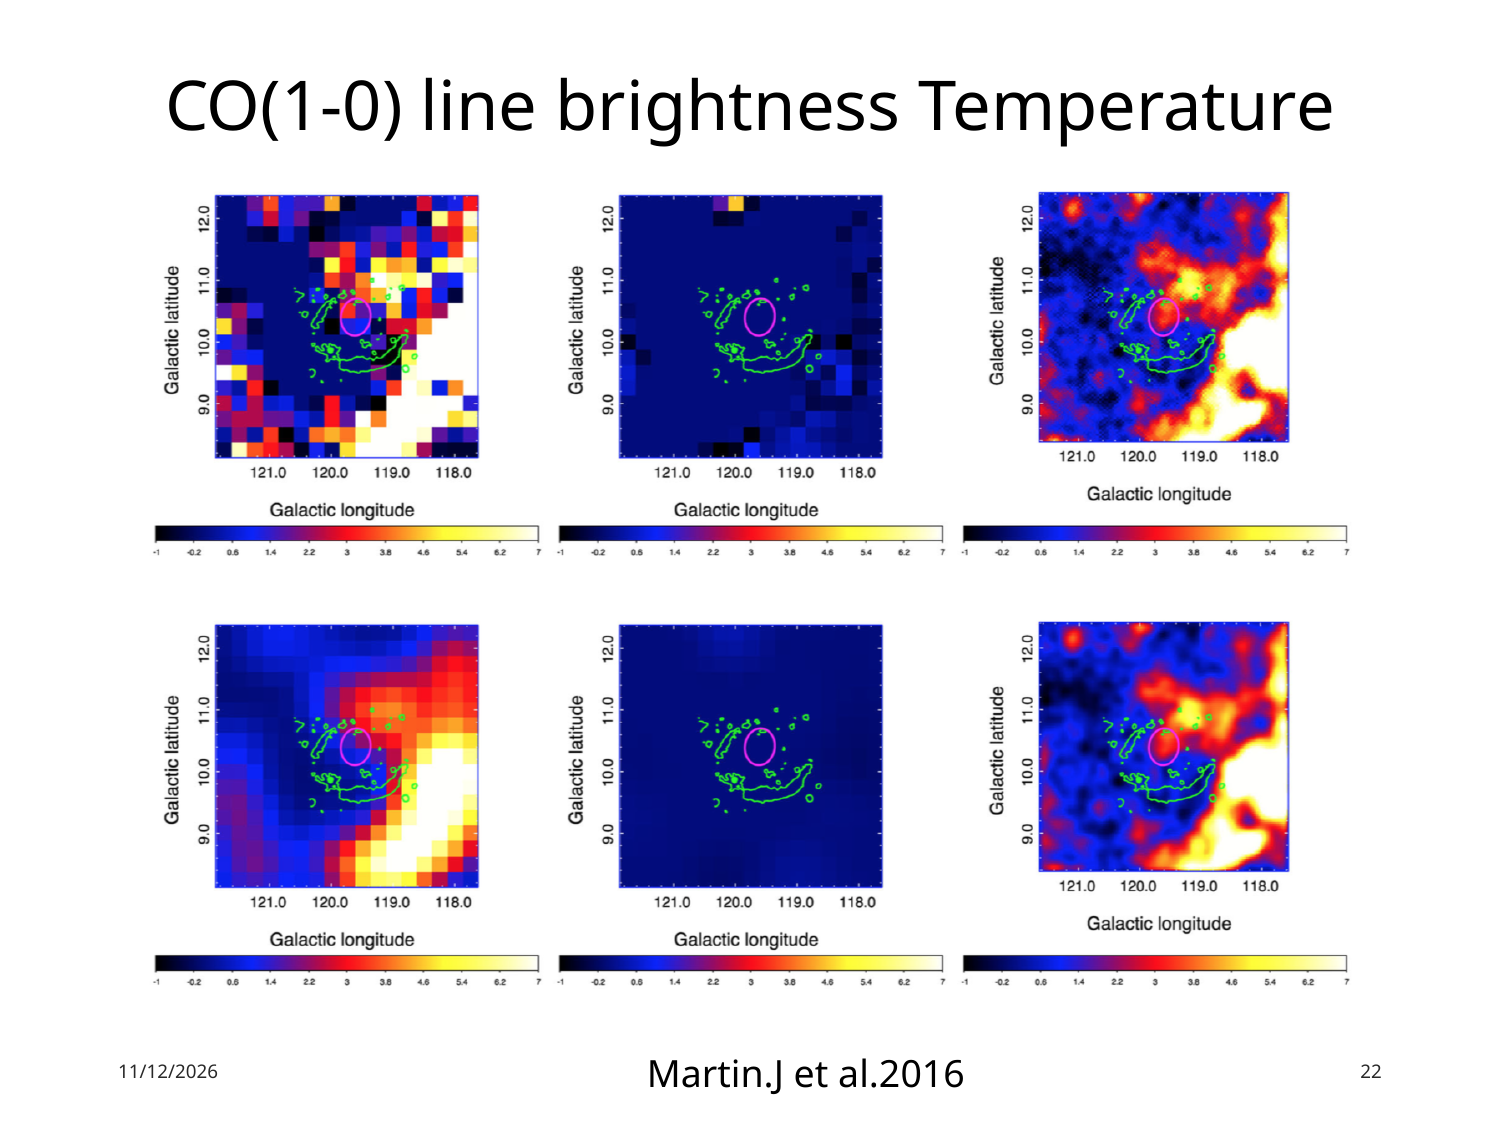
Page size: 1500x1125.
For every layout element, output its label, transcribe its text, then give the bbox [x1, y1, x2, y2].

title CO(1-0) line brightness Temperature [103, 0, 1397, 171]
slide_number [103, 1042, 441, 1103]
text_box Martin.J et al.2016 [632, 1042, 980, 1125]
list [103, 171, 1407, 1001]
slide_number 22 [1059, 1042, 1397, 1103]
